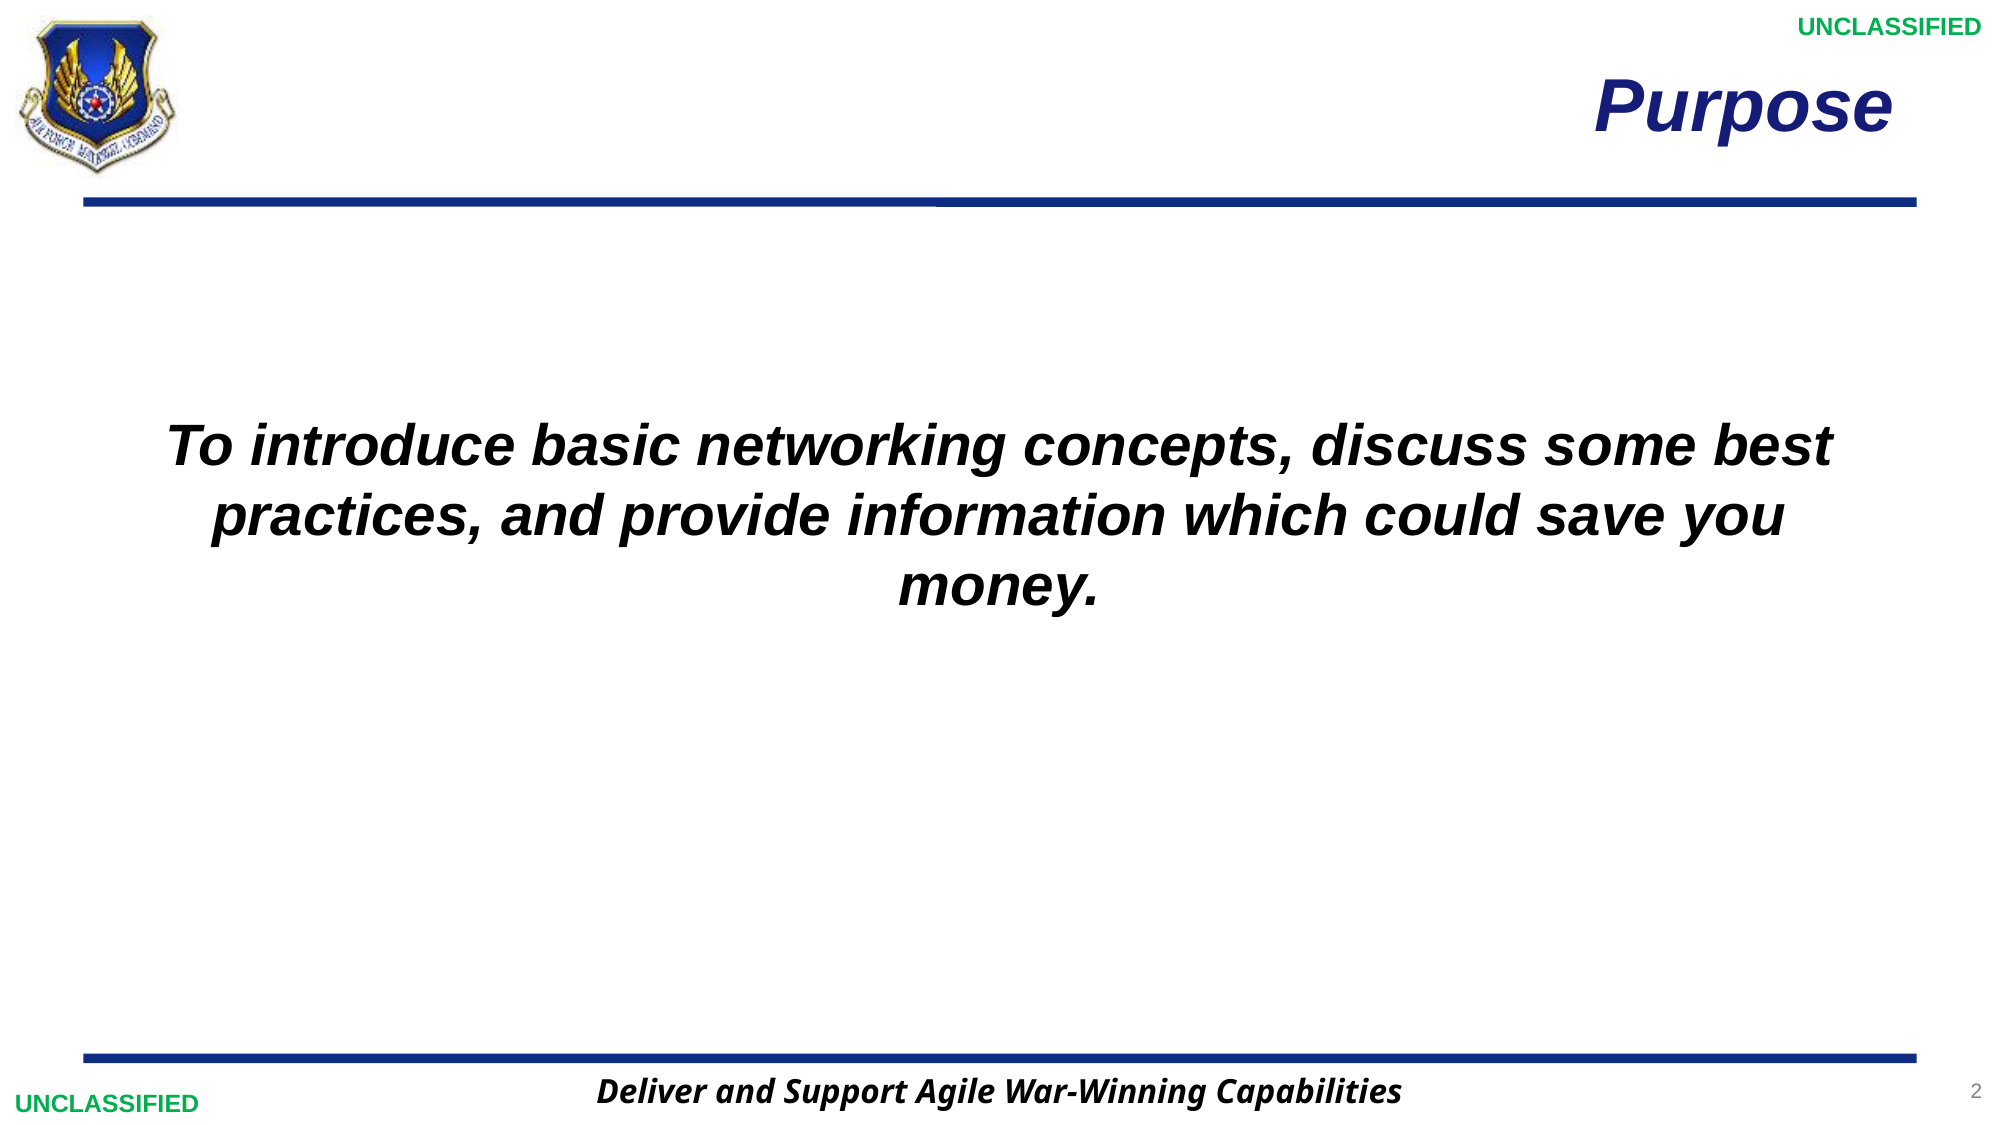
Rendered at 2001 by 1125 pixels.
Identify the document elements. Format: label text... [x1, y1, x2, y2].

title Purpose [249, 7, 1910, 196]
picture [15, 15, 179, 179]
slide_number 2 [1746, 1070, 1998, 1121]
text_box To introduce basic networking concepts, discuss some best practices, and provide information which could save you money. [99, 399, 1900, 625]
